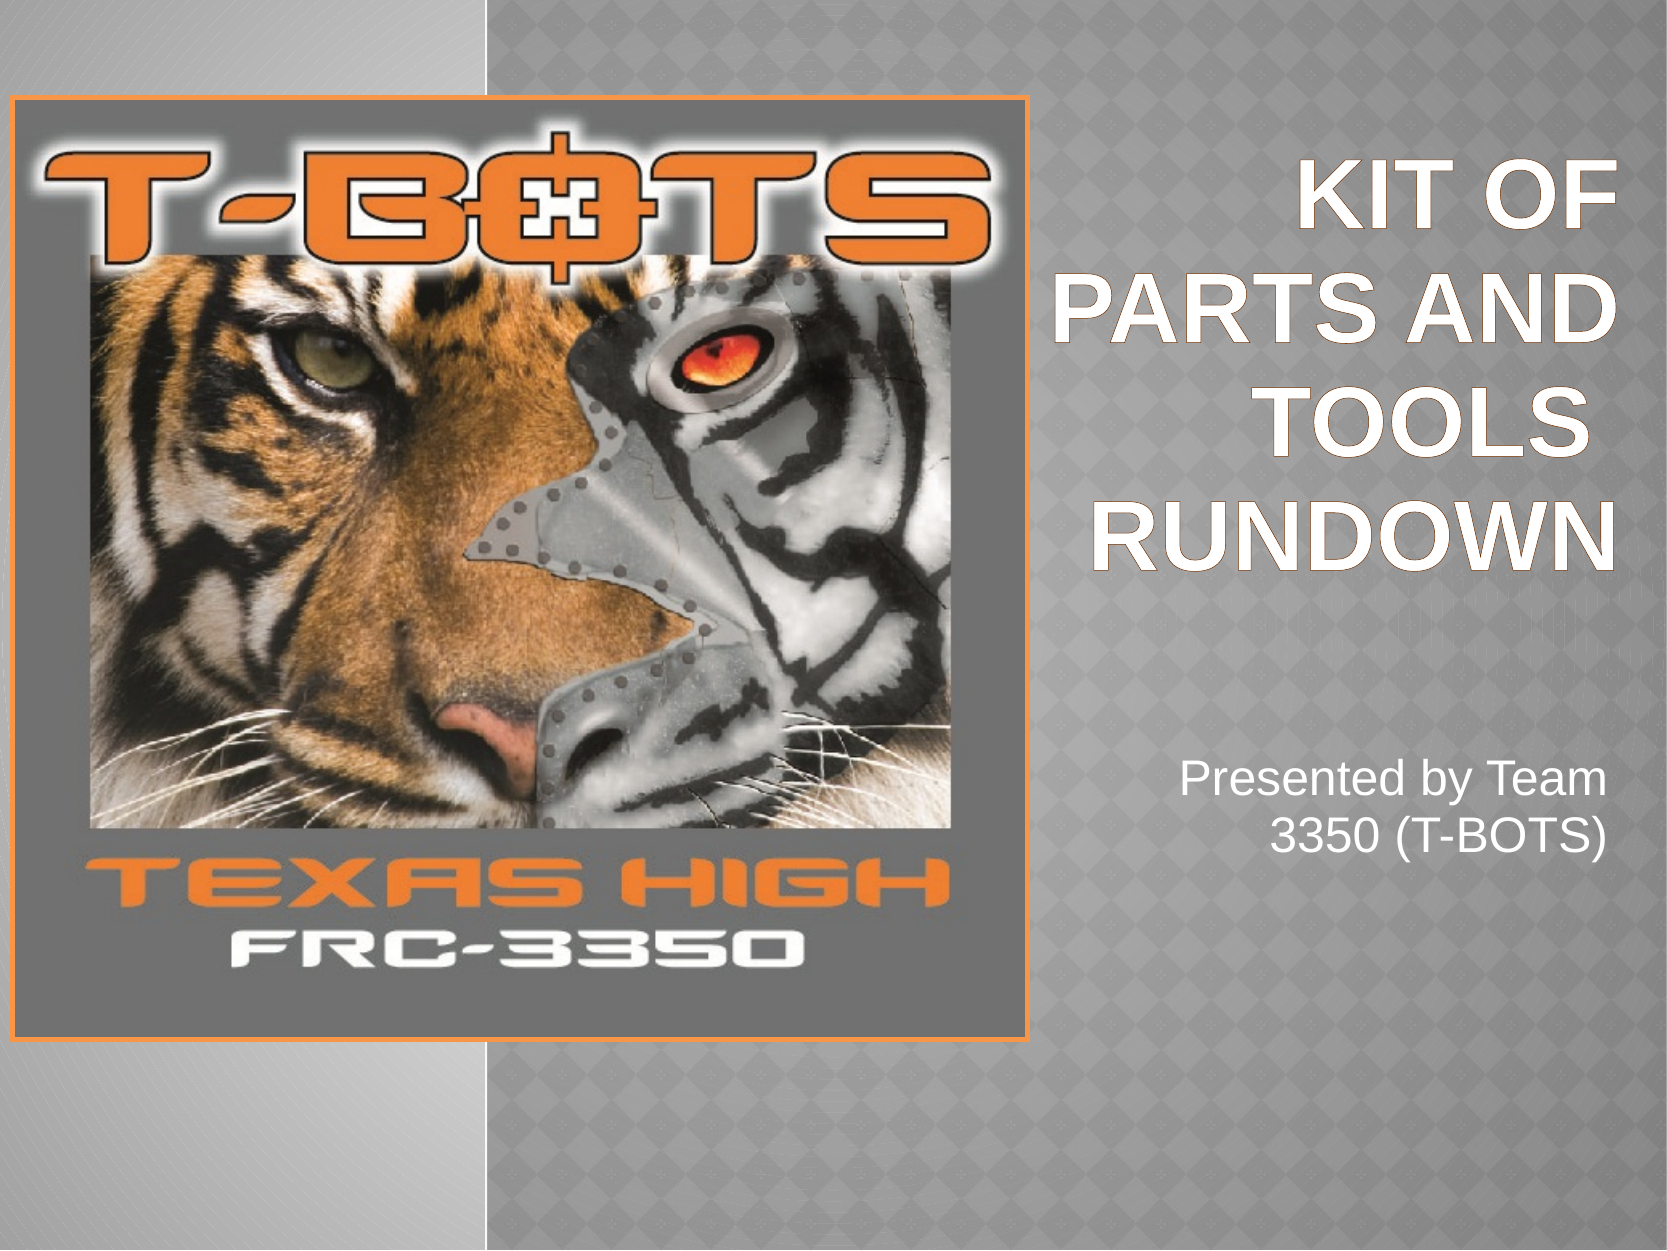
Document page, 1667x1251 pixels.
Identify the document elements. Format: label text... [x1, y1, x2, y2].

subtitle Presented by Team 3350 (T-BOTS) [1120, 750, 1609, 900]
picture [14, 99, 1026, 1038]
title Kit of Parts and Tools Rundown [1031, 137, 1621, 725]
